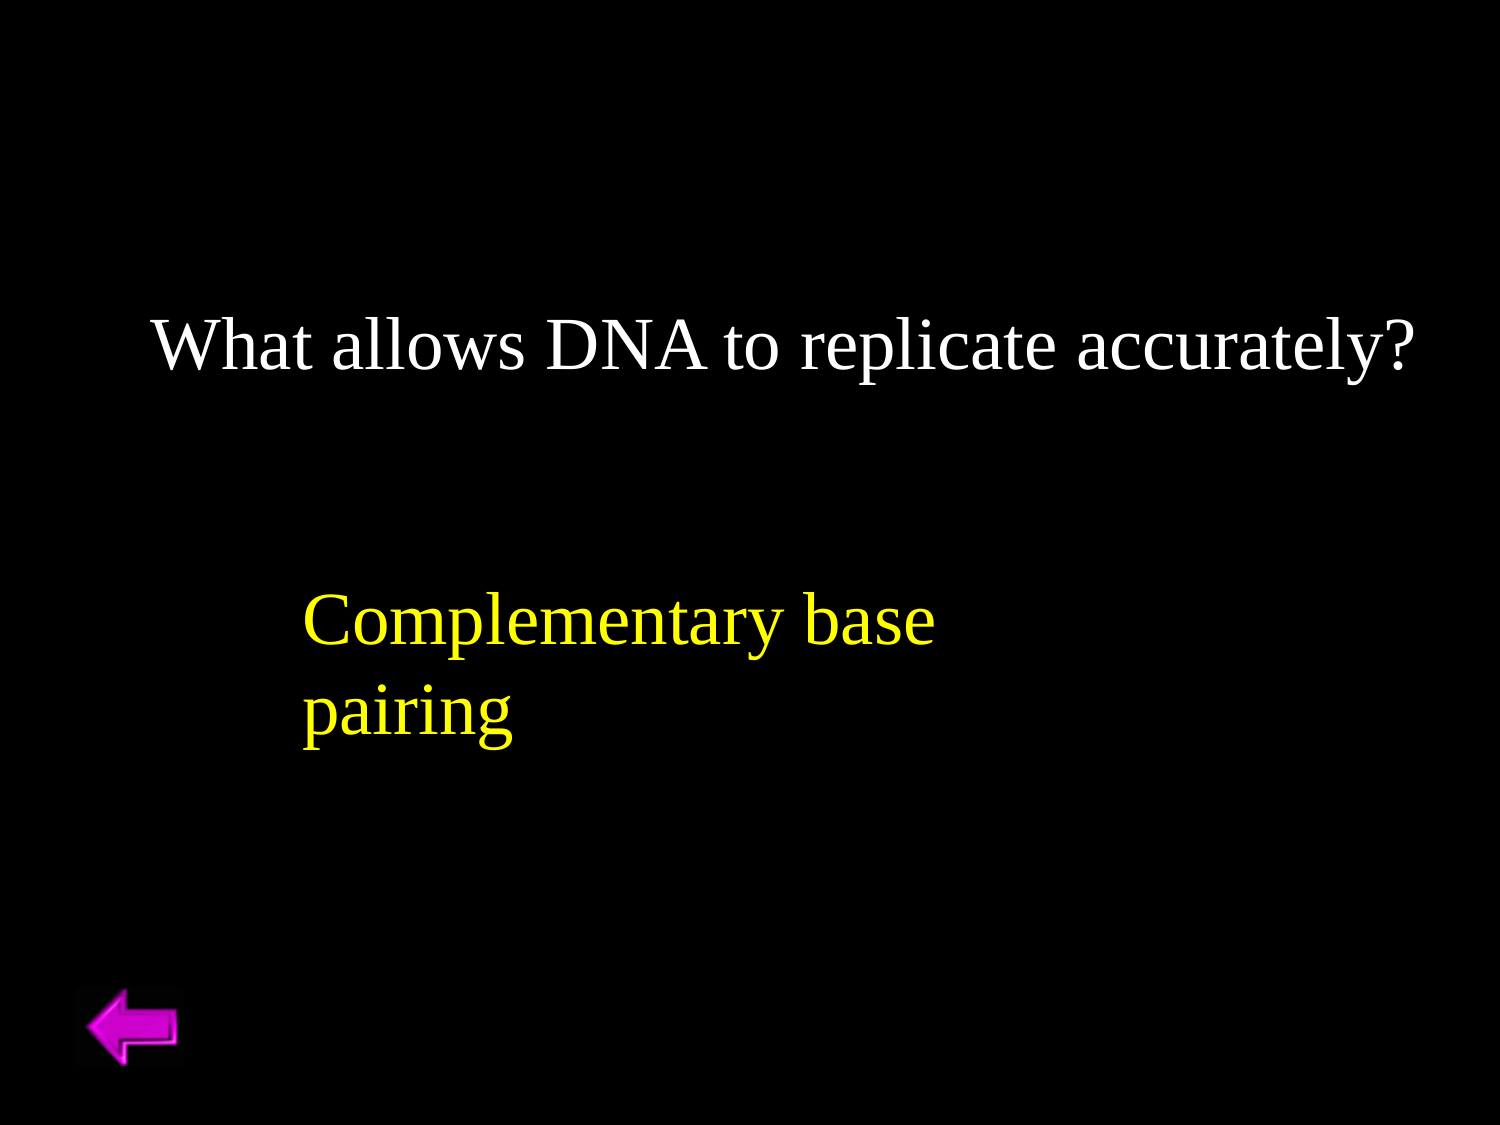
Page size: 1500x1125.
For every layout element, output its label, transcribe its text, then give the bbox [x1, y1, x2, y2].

text_box What allows DNA to replicate accurately? [136, 287, 1434, 393]
picture [74, 987, 183, 1066]
text_box Complementary base pairing [287, 562, 1013, 758]
